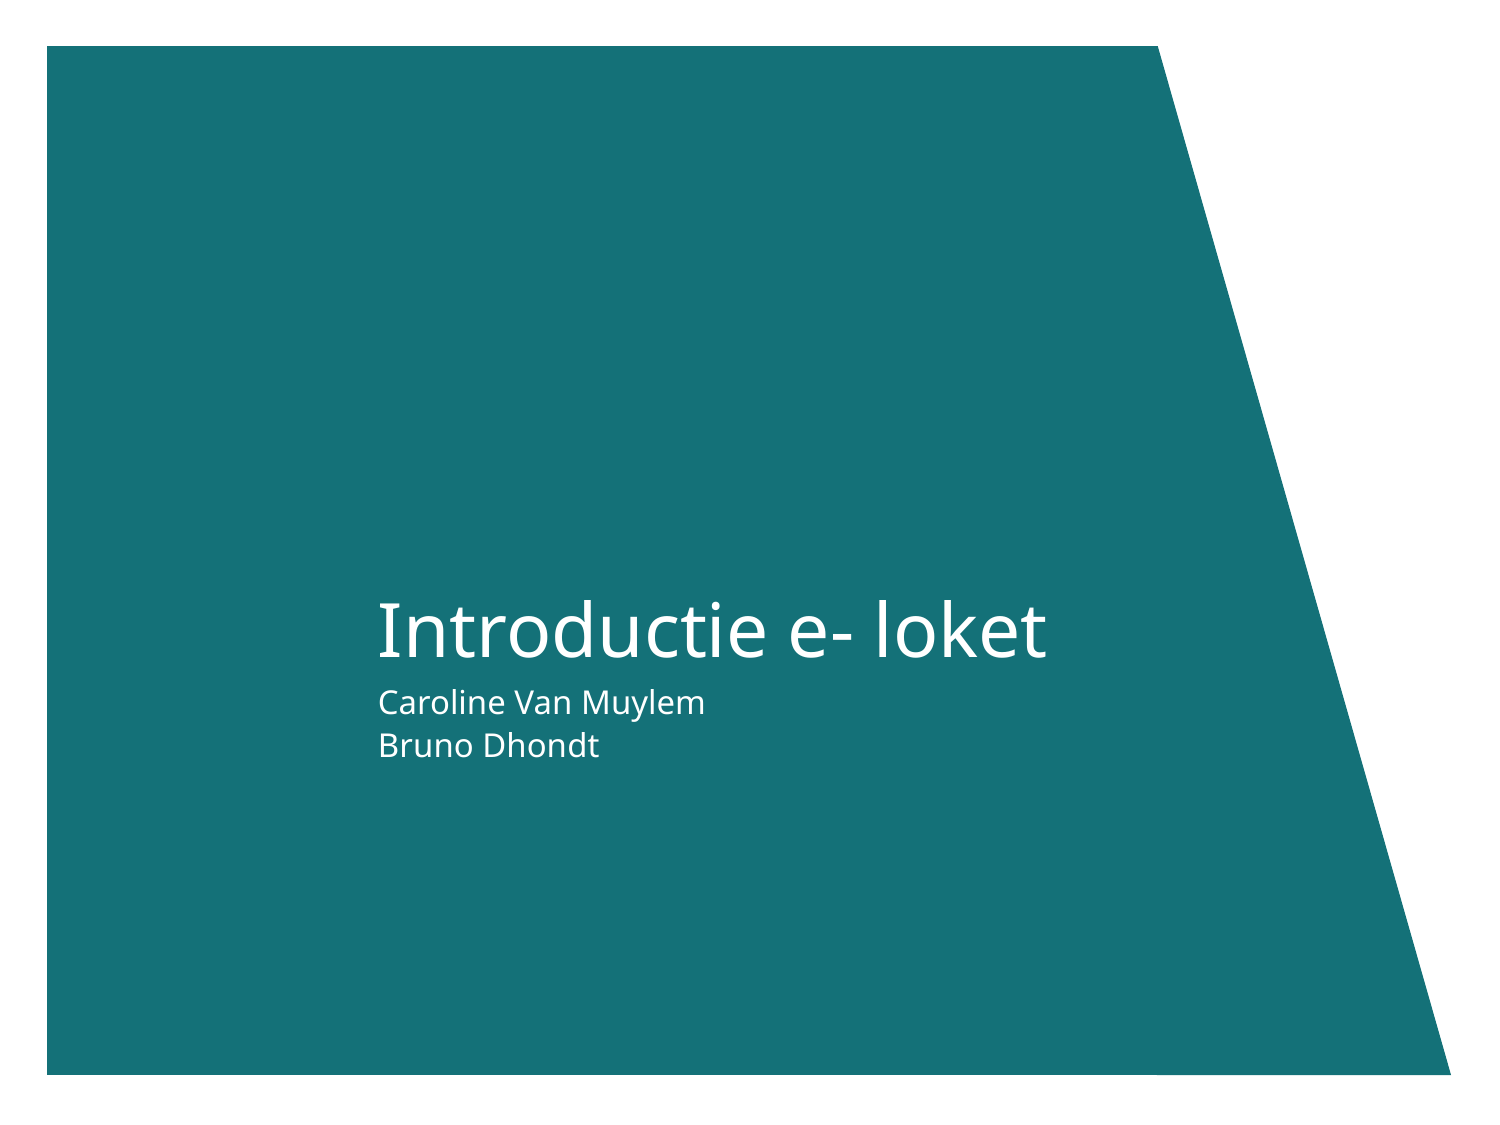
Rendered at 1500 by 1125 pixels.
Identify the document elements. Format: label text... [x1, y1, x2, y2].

subtitle Caroline Van Muylem Bruno Dhondt [377, 684, 1257, 858]
title Introductie e- loket [377, 413, 1255, 673]
